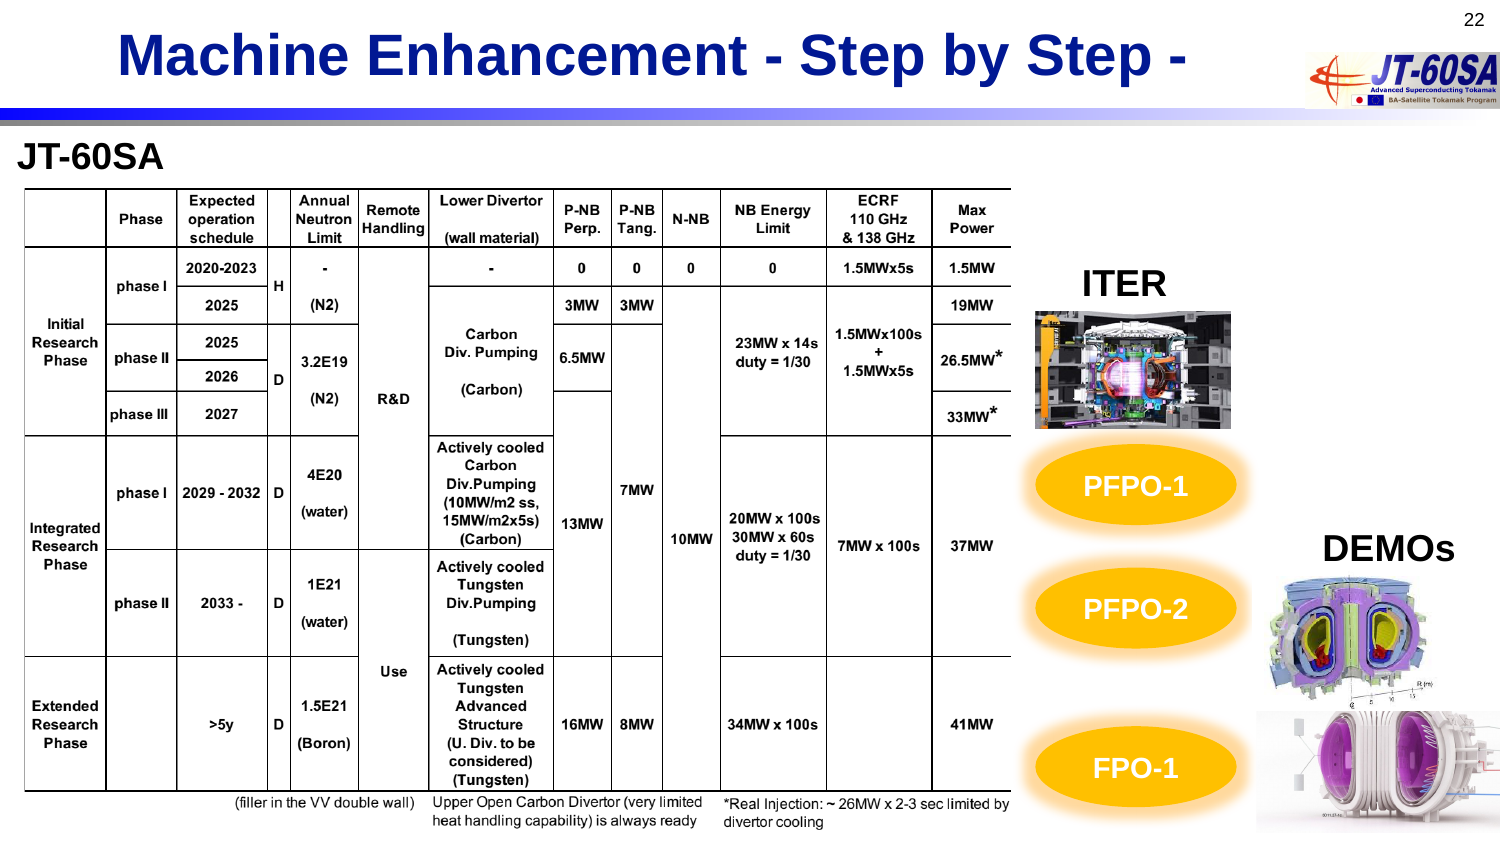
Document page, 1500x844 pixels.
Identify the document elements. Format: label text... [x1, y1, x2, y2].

text_box ITER [1067, 251, 1183, 311]
text_box DEMOs [1307, 516, 1471, 577]
text_box JT-60SA [2, 124, 180, 185]
picture [24, 188, 1011, 833]
picture [1323, 52, 1423, 109]
text_box FPO-1 [1034, 725, 1238, 809]
text_box PFPO-1 [1034, 443, 1238, 527]
slide_number 22 [1423, 0, 1500, 505]
picture [1252, 564, 1443, 710]
picture [1256, 711, 1500, 833]
text_box PFPO-2 [1034, 566, 1238, 650]
title Machine Enhancement - Step by Step - [0, 0, 1323, 121]
picture [1035, 311, 1231, 429]
